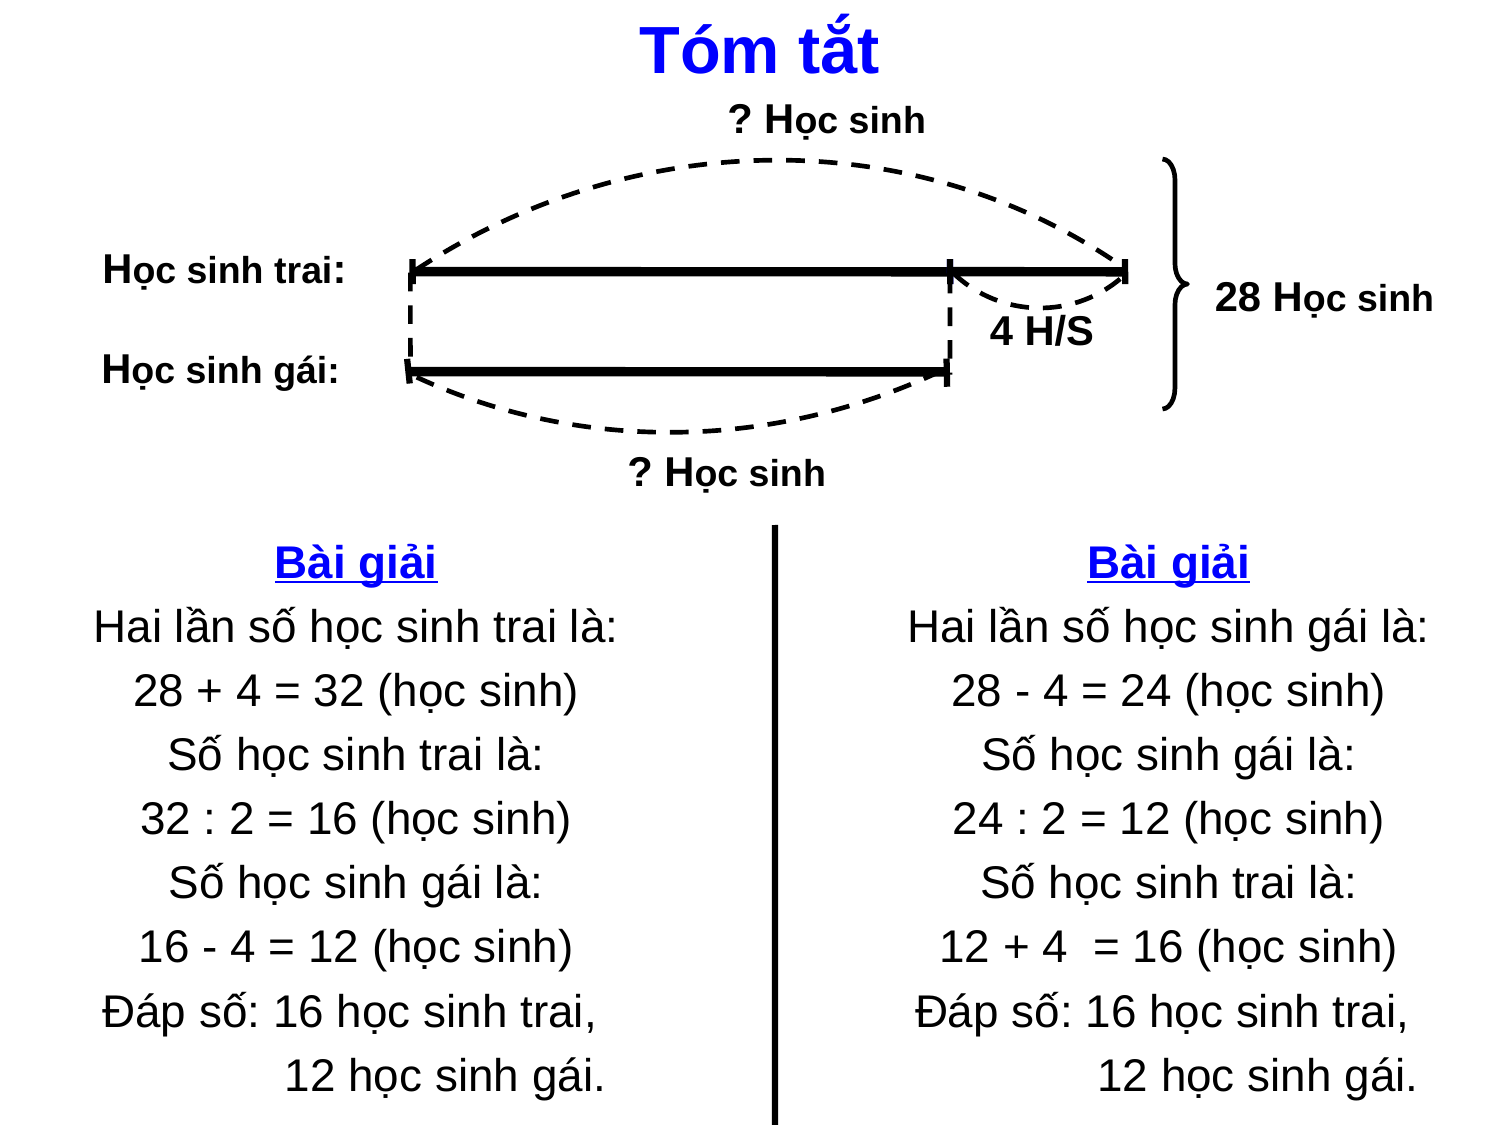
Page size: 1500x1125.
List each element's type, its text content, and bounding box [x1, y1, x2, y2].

text_box [413, 0, 941, 433]
text_box [1162, 159, 1188, 296]
text_box 28 Học sinh [1200, 262, 1450, 328]
text_box [503, 165, 1127, 797]
text_box Học sinh trai: [87, 234, 475, 300]
text_box Bài giải Hai lần số học sinh gái là: 28 - 4 = 24 (học sinh) Số học sinh gái là: 24 : 2 = 12 (học sinh) Số học sinh trai là: 12 + 4 = 16 (học sinh) Đáp số: 16 học sinh trai, 12 học sinh gái. [887, 524, 1450, 1125]
text_box ? Học sinh [712, 84, 963, 149]
text_box [415, 230, 484, 314]
text_box [1014, 183, 1095, 248]
text_box Tóm tắt [624, 0, 938, 100]
text_box ? Học sinh [612, 437, 900, 503]
text_box Học sinh gái: [86, 334, 410, 399]
text_box [1162, 362, 1175, 410]
text_box Bài giải Hai lần số học sinh trai là: 28 + 4 = 32 (học sinh) Số học sinh trai là: 32 : 2 = 16 (học sinh) Số học sinh gái là: 16 - 4 = 12 (học sinh) Đáp số: 16 học sinh trai, 12 học sinh gái. [75, 524, 638, 1125]
text_box 4 H/S [974, 296, 1188, 362]
